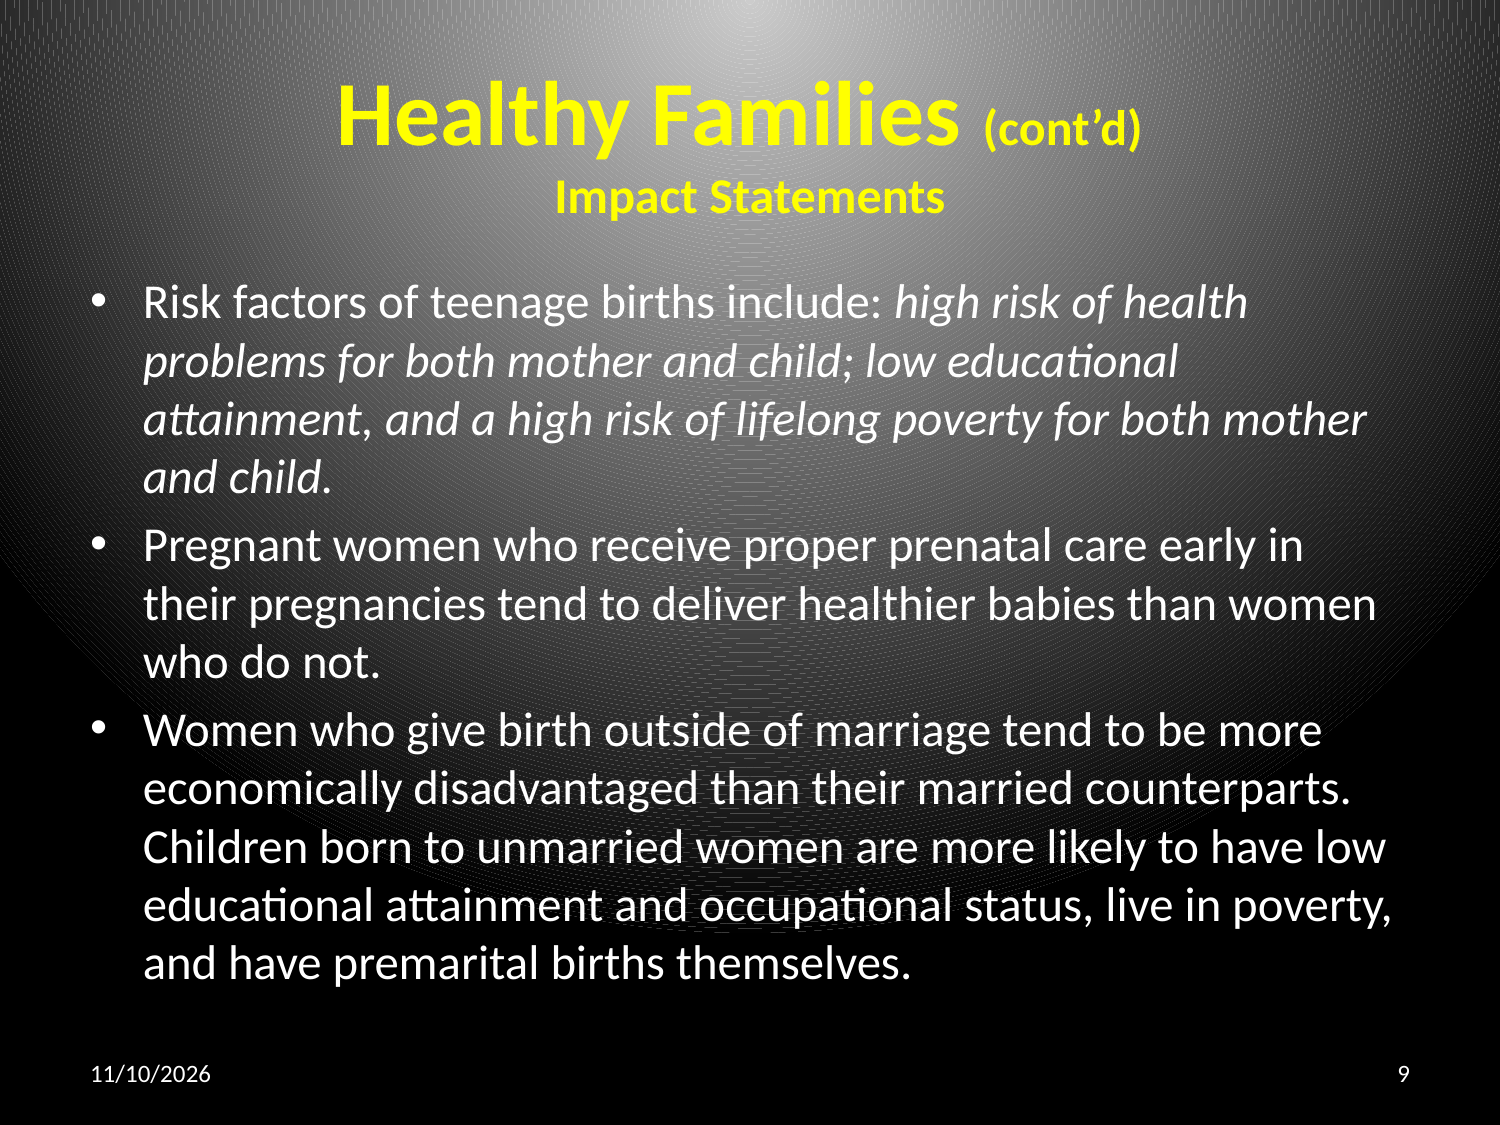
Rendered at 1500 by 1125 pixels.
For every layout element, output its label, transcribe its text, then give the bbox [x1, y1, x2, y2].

list Risk factors of teenage births include: high risk of health problems for both mother and child; low educational attainment, and a high risk of lifelong poverty for both mother and child. Pregnant women who receive proper prenatal care early in their pregnancies tend to deliver healthier babies than women who do not. Women who give birth outside of marriage tend to be more economically disadvantaged than their married counterparts. Children born to unmarried women are more likely to have low educational attainment and occupational status, live in poverty, and have premarital births themselves. [75, 262, 1425, 1005]
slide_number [75, 1042, 425, 1103]
title Healthy Families (cont’d) Impact Statements [75, 45, 1425, 233]
slide_number 9 [1074, 1042, 1425, 1103]
